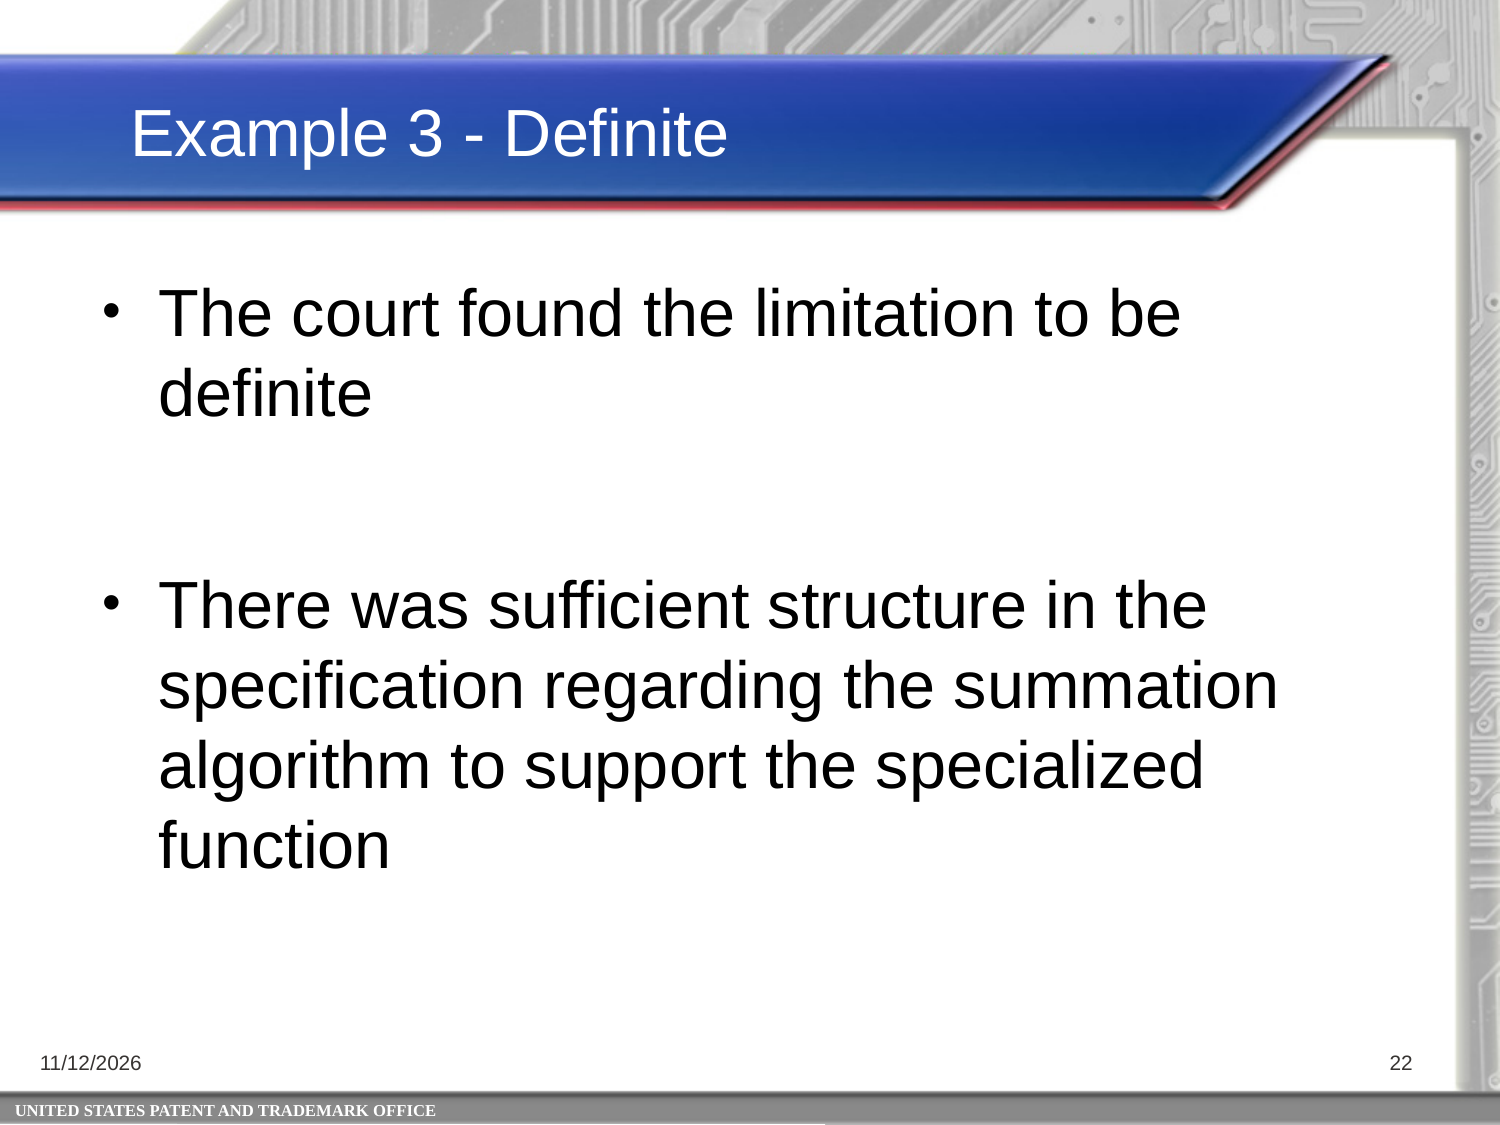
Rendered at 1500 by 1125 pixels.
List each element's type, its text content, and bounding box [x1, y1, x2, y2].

slide_number 22 [1287, 1037, 1413, 1075]
picture [0, 0, 1500, 1125]
list The court found the limitation to be definite There was sufficient structure in the specification regarding the summation algorithm to support the specialized function [87, 262, 1363, 1050]
text_box Example 3 - Definite [115, 82, 745, 178]
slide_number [24, 1037, 375, 1075]
